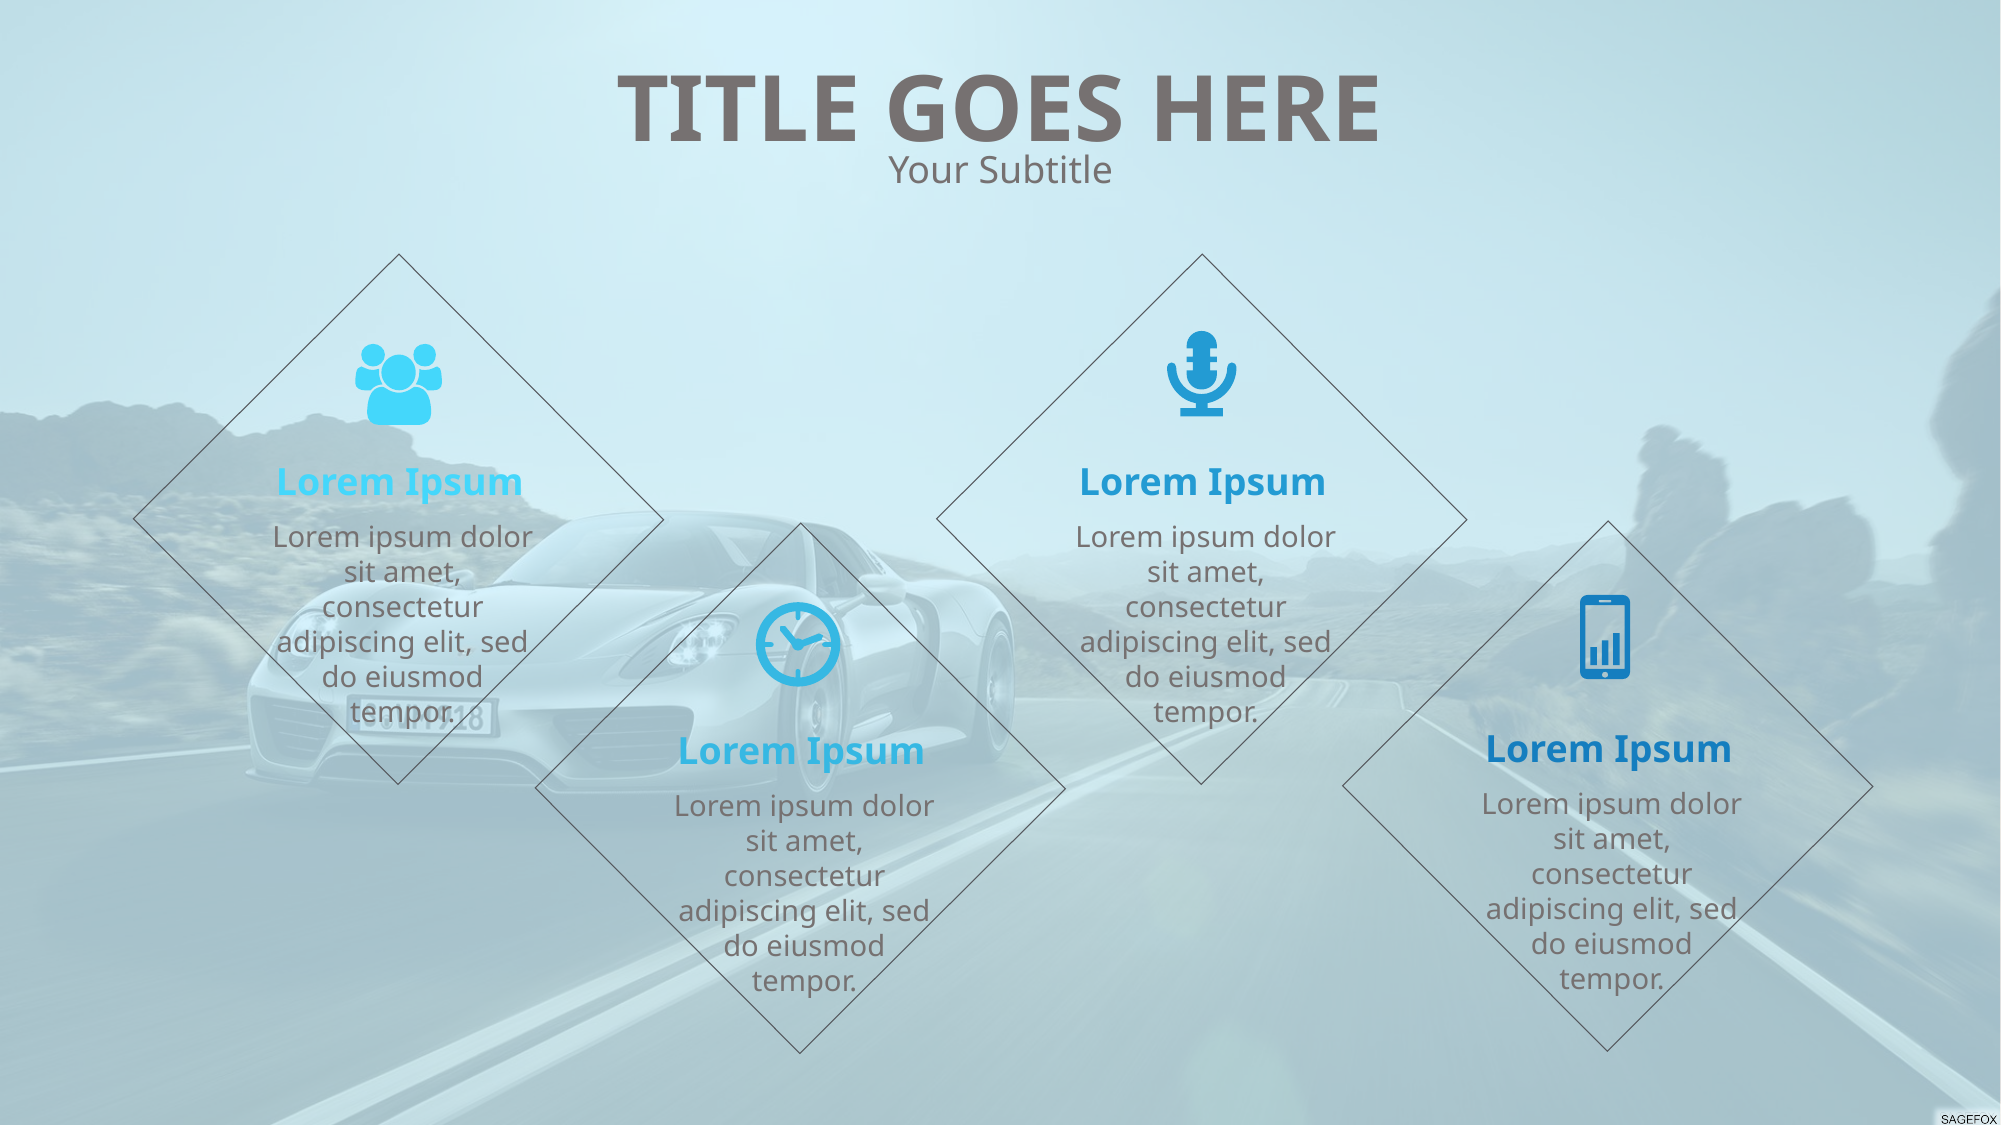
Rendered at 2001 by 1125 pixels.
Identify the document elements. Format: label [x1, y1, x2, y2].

text_box [1052, 450, 1353, 668]
text_box [533, 521, 1067, 906]
text_box [1489, 935, 1726, 1053]
text_box [548, 42, 1452, 199]
text_box [1083, 668, 1320, 786]
text_box [682, 937, 919, 1055]
text_box [1167, 330, 1237, 417]
picture [1938, 1114, 1999, 1125]
text_box [1580, 594, 1631, 679]
text_box [935, 252, 1469, 637]
text_box [280, 668, 517, 786]
text_box [1458, 717, 1759, 935]
text_box [355, 343, 442, 425]
text_box [249, 450, 550, 668]
text_box [651, 719, 952, 937]
text_box [1341, 519, 1875, 903]
text_box [131, 252, 666, 637]
text_box [755, 602, 841, 687]
